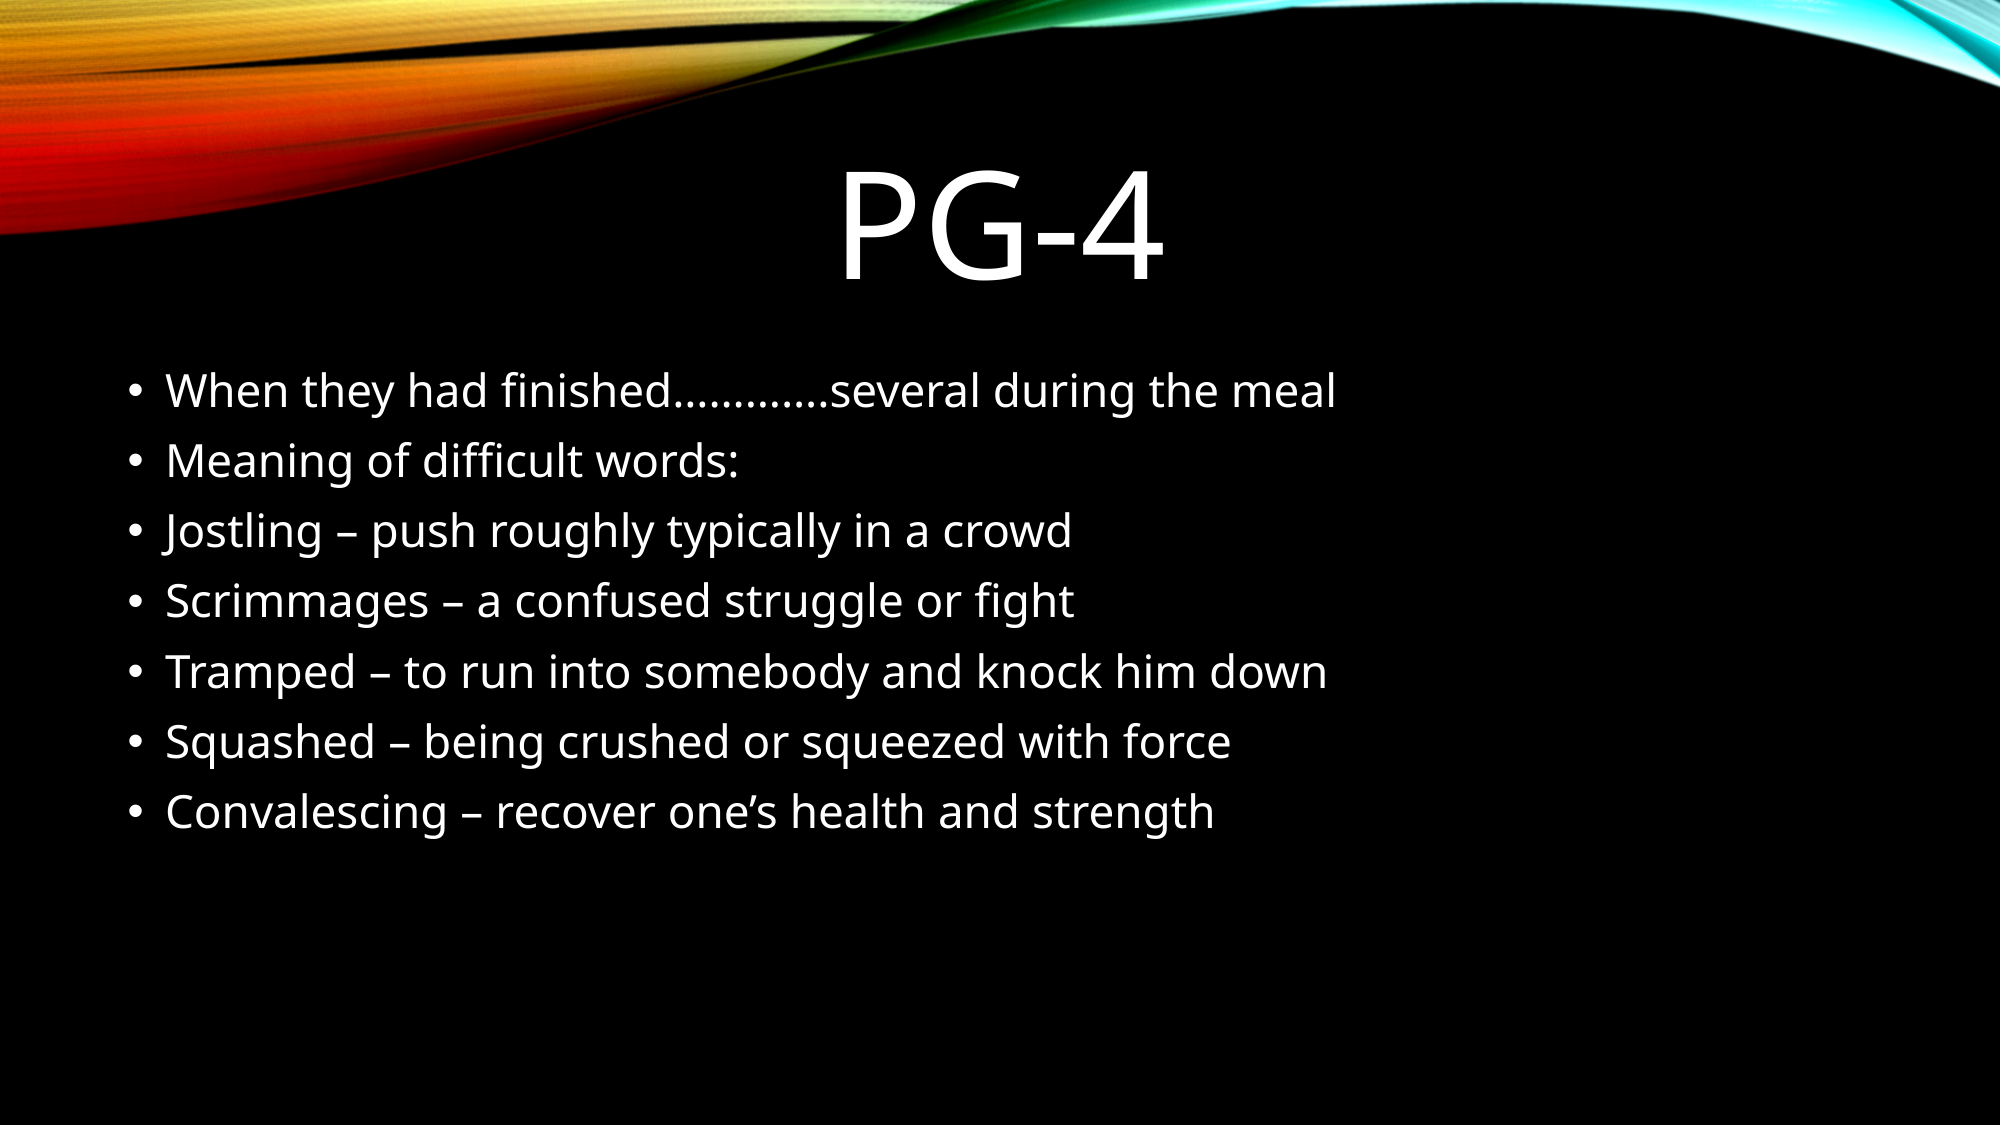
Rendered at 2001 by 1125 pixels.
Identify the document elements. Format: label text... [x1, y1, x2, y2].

title Pg-4 [112, 125, 1888, 338]
list When they had finished………….several during the meal Meaning of difficult words: Jostling – push roughly typically in a crowd Scrimmages – a confused struggle or fight Tramped – to run into somebody and knock him down Squashed – being crushed or squeezed with force Convalescing – recover one’s health and strength [112, 360, 1888, 1021]
picture [0, 0, 2000, 237]
